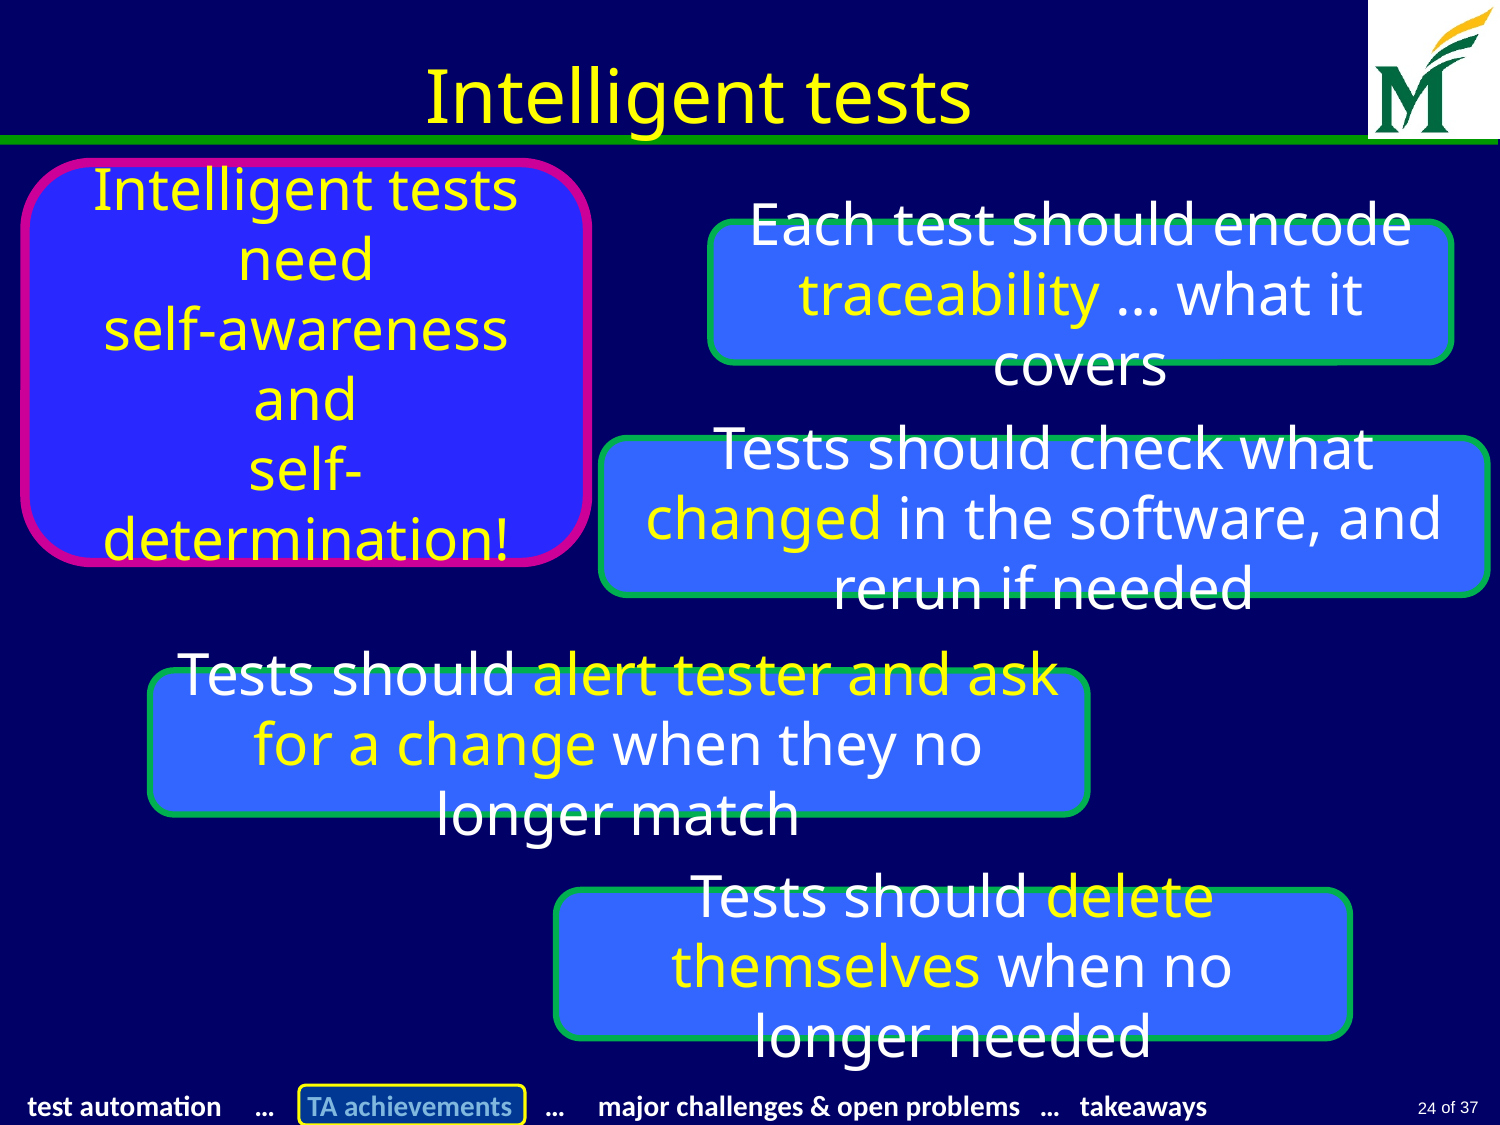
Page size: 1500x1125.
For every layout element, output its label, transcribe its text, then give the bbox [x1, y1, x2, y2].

text_box [298, 1085, 525, 1125]
text_box Each test should encode traceability … what it covers [710, 221, 1452, 363]
text_box Tests should check what changed in the software, and rerun if needed [601, 437, 1488, 595]
text_box Tests should alert tester and ask for a change when they no longer match [149, 670, 1088, 815]
text_box Tests should delete themselves when no longer needed [555, 889, 1351, 1039]
title Intelligent tests [11, 0, 1388, 188]
text_box Intelligent tests need self-awareness and self-determination! [24, 162, 588, 563]
picture [1388, 0, 1500, 139]
slide_number 24 [1179, 1084, 1452, 1125]
